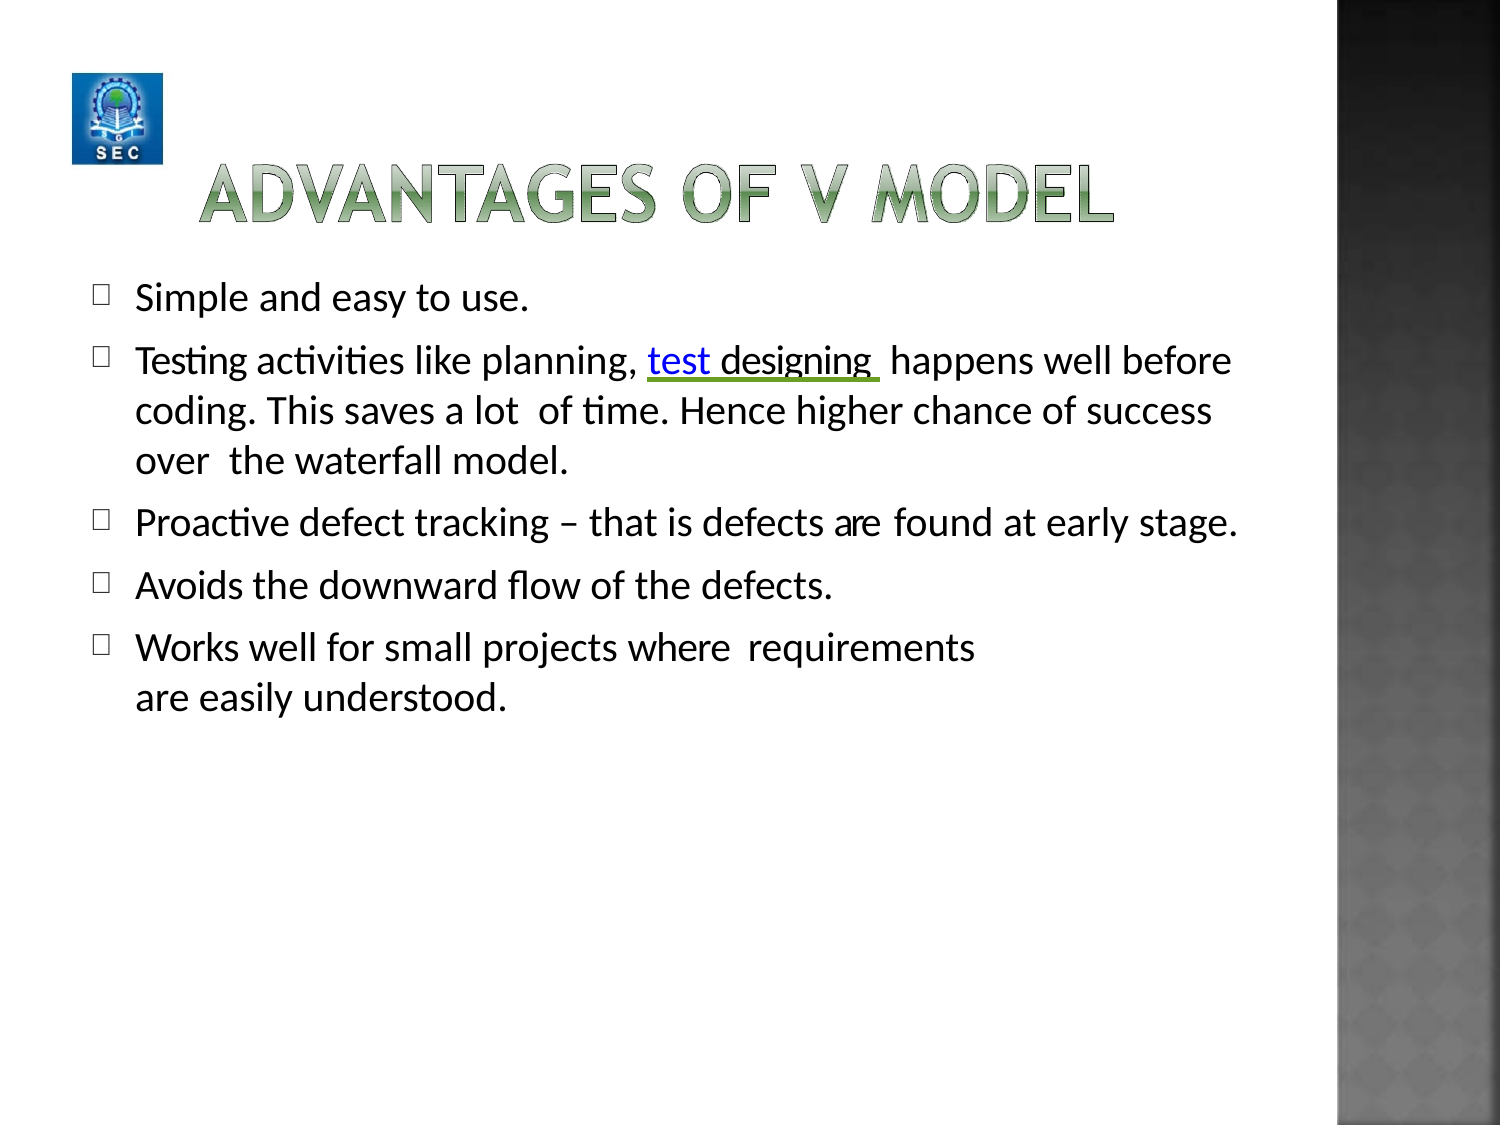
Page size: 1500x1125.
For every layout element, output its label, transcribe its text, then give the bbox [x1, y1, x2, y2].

picture [1337, 0, 1500, 1125]
text_box Simple and easy to use. Testing activities like planning, test designing happens well before coding. This saves a lot of time. Hence higher chance of success over the waterfall model. Proactive defect tracking – that is defects are found at early stage. Avoids the downward flow of the defects. Works well for small projects where requirements are easily understood. [87, 255, 1249, 721]
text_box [198, 163, 1114, 224]
picture [23, 58, 212, 176]
